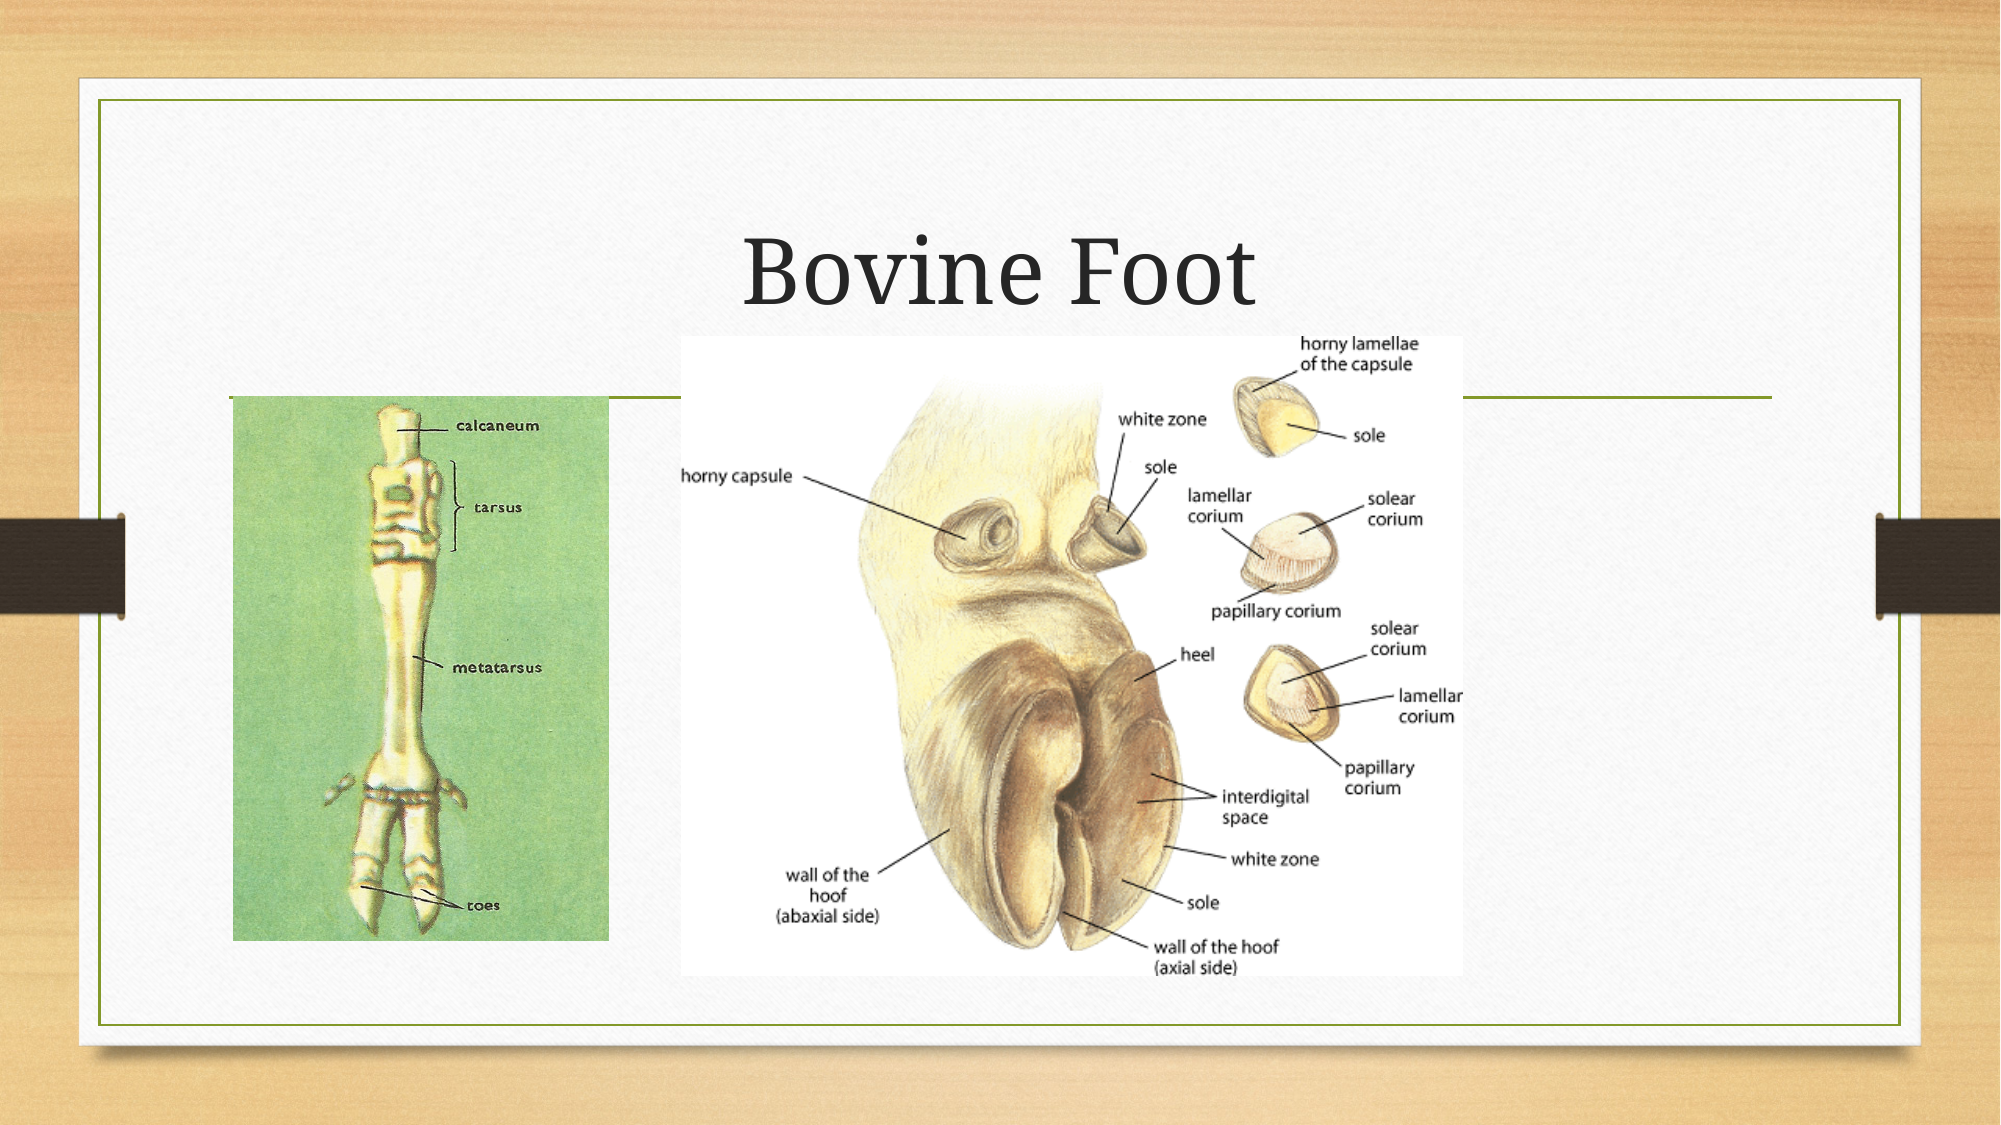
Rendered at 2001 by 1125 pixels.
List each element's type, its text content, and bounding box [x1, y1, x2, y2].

title Bovine Foot [212, 161, 1788, 375]
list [233, 396, 610, 942]
picture [0, 0, 2001, 1125]
